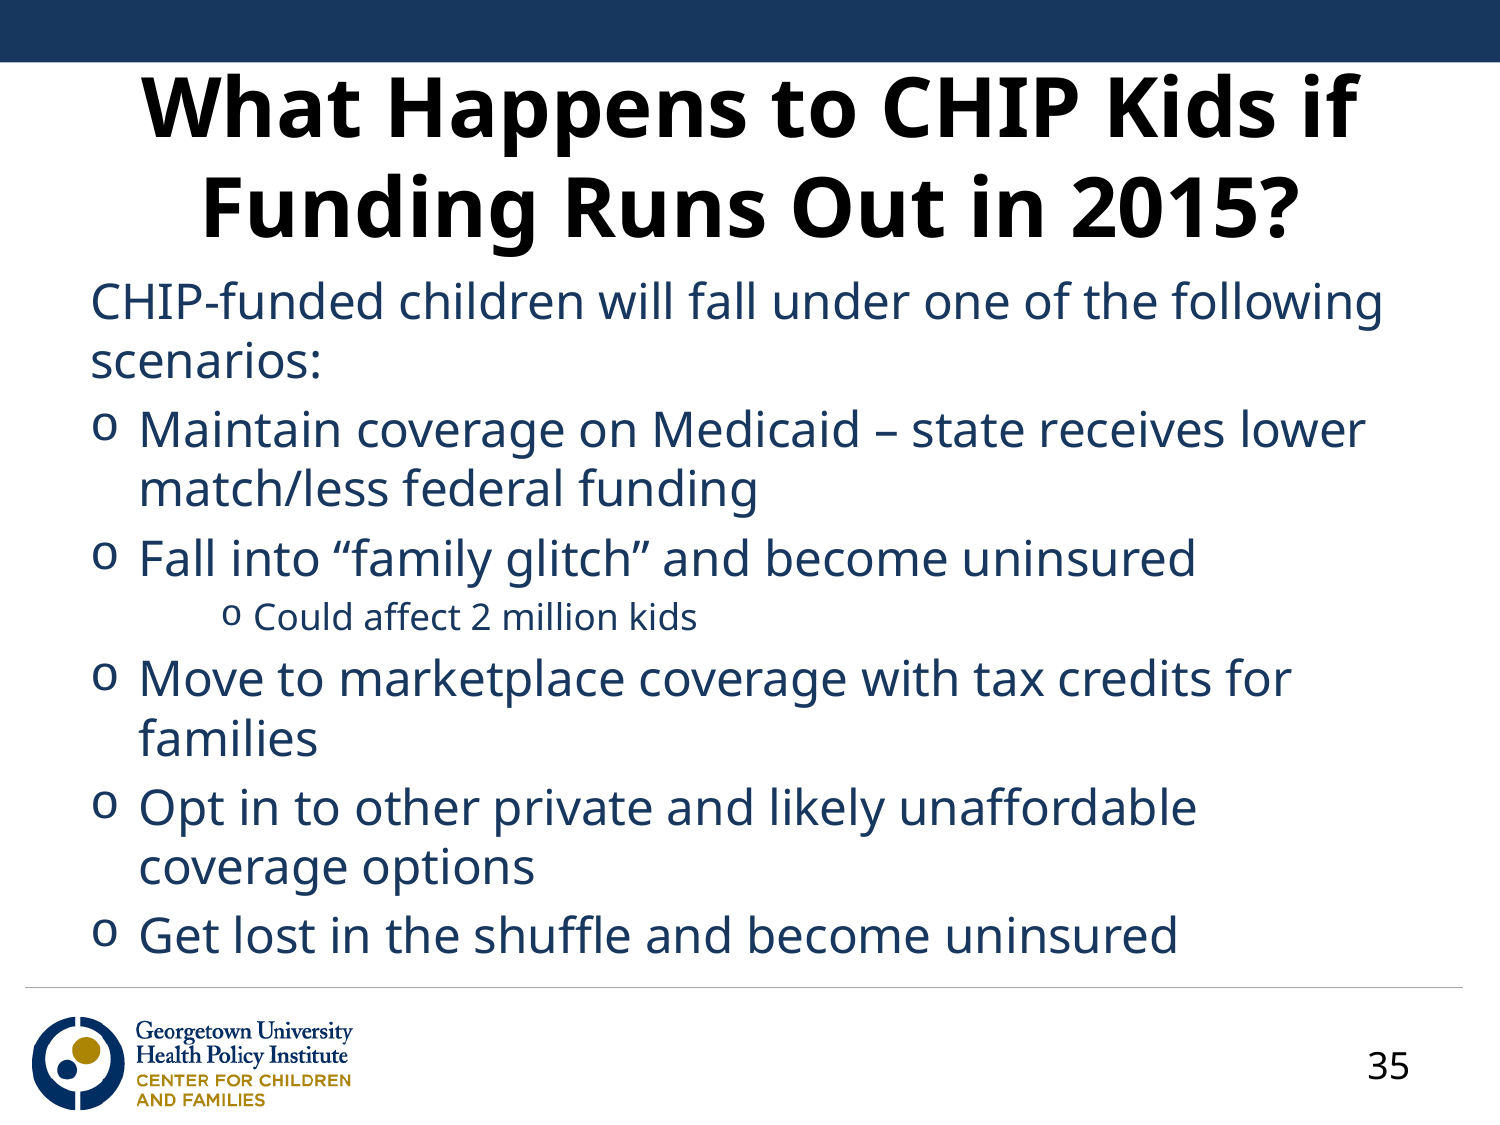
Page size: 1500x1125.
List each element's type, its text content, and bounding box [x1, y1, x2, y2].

title What Happens to CHIP Kids if Funding Runs Out in 2015? [75, 75, 1425, 233]
list CHIP-funded children will fall under one of the following scenarios: Maintain coverage on Medicaid – state receives lower match/less federal funding Fall into “family glitch” and become uninsured Could affect 2 million kids Move to marketplace coverage with tax credits for families Opt in to other private and likely unaffordable coverage options Get lost in the shuffle and become uninsured [75, 262, 1425, 975]
picture [3, 1003, 375, 1125]
slide_number 35 [1074, 1034, 1425, 1095]
